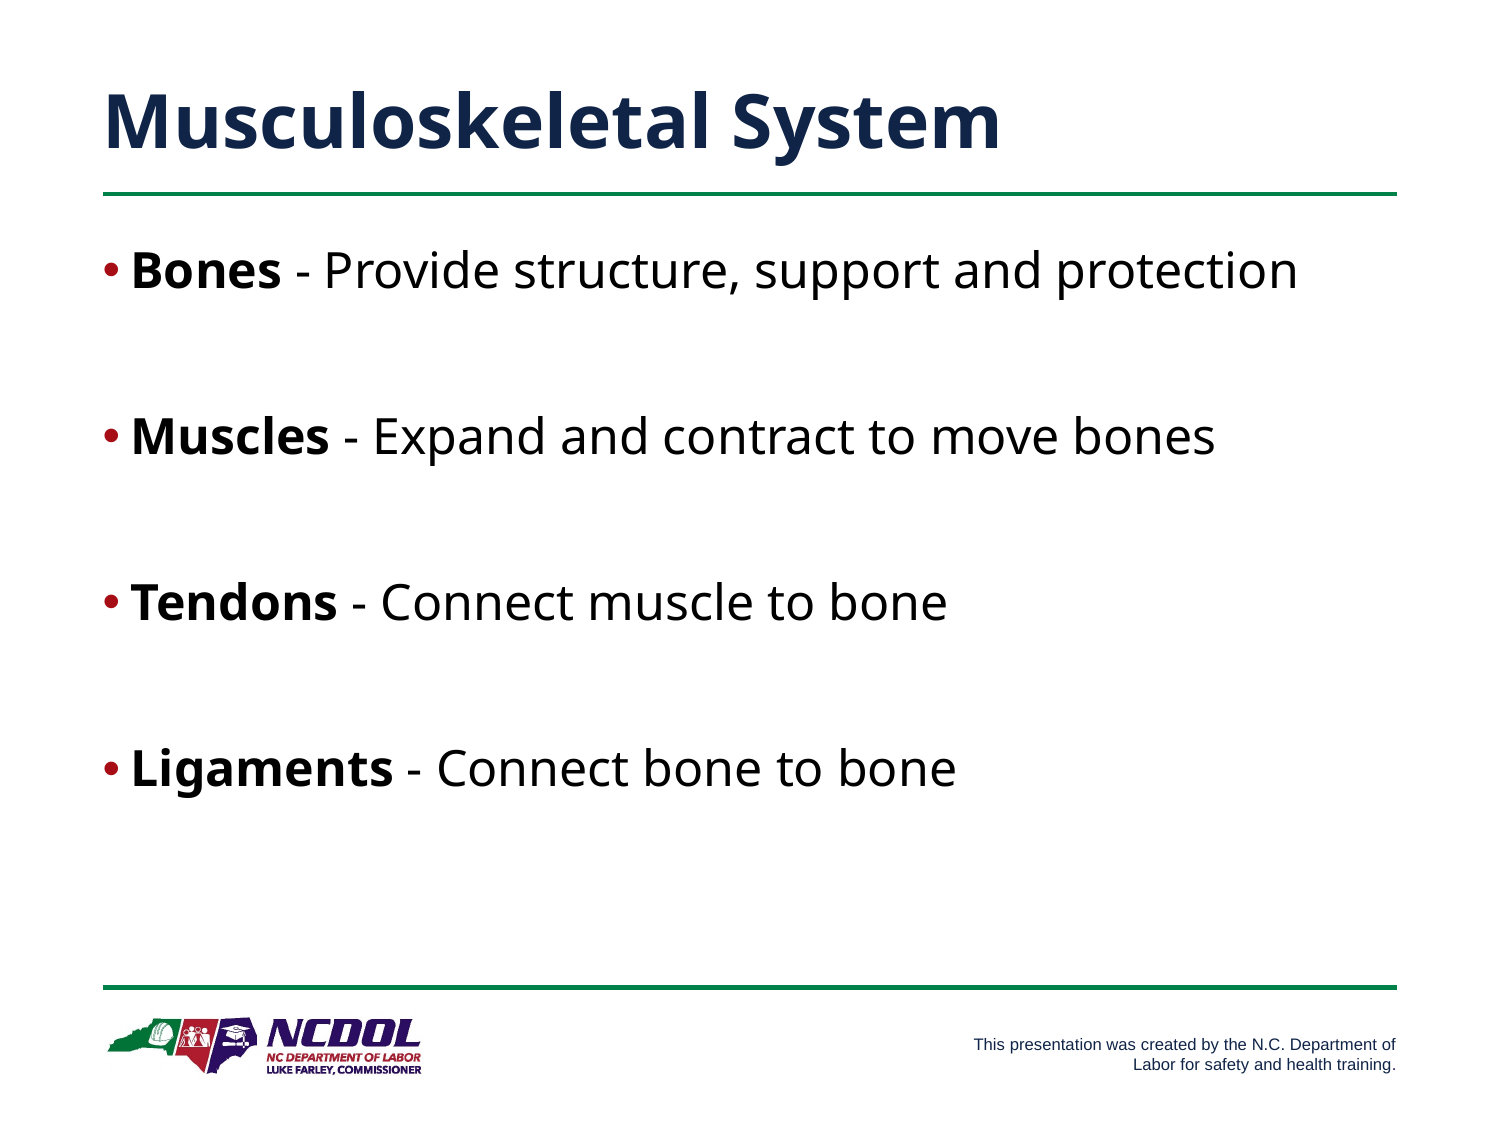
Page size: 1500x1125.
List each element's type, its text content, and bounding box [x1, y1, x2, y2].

list Bones - Provide structure, support and protection Muscles - Expand and contract to move bones Tendons - Connect muscle to bone Ligaments - Connect bone to bone [87, 237, 1425, 952]
text_box Musculoskeletal System [87, 62, 1500, 175]
picture [103, 1009, 424, 1082]
